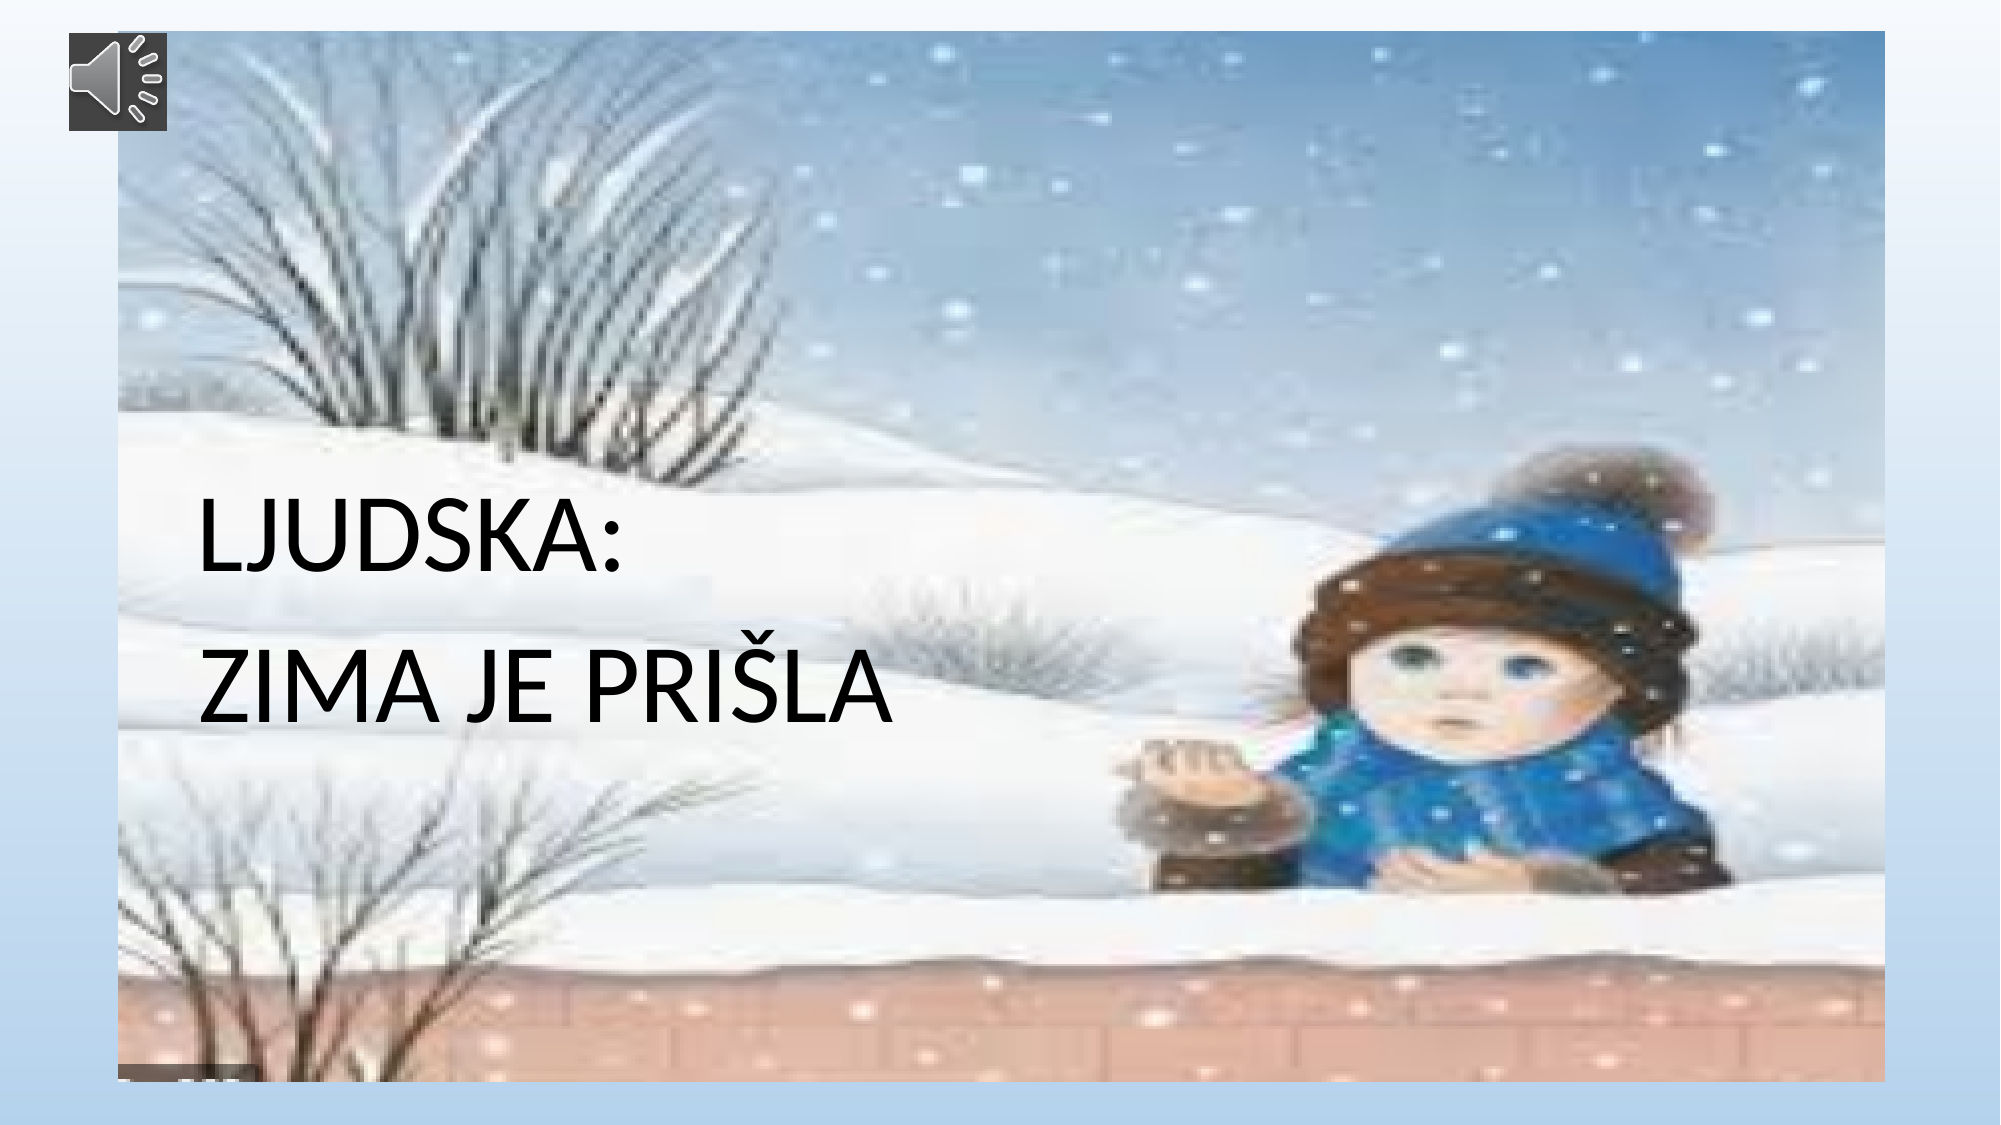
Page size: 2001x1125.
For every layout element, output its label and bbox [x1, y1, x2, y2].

picture [68, 31, 1885, 1082]
